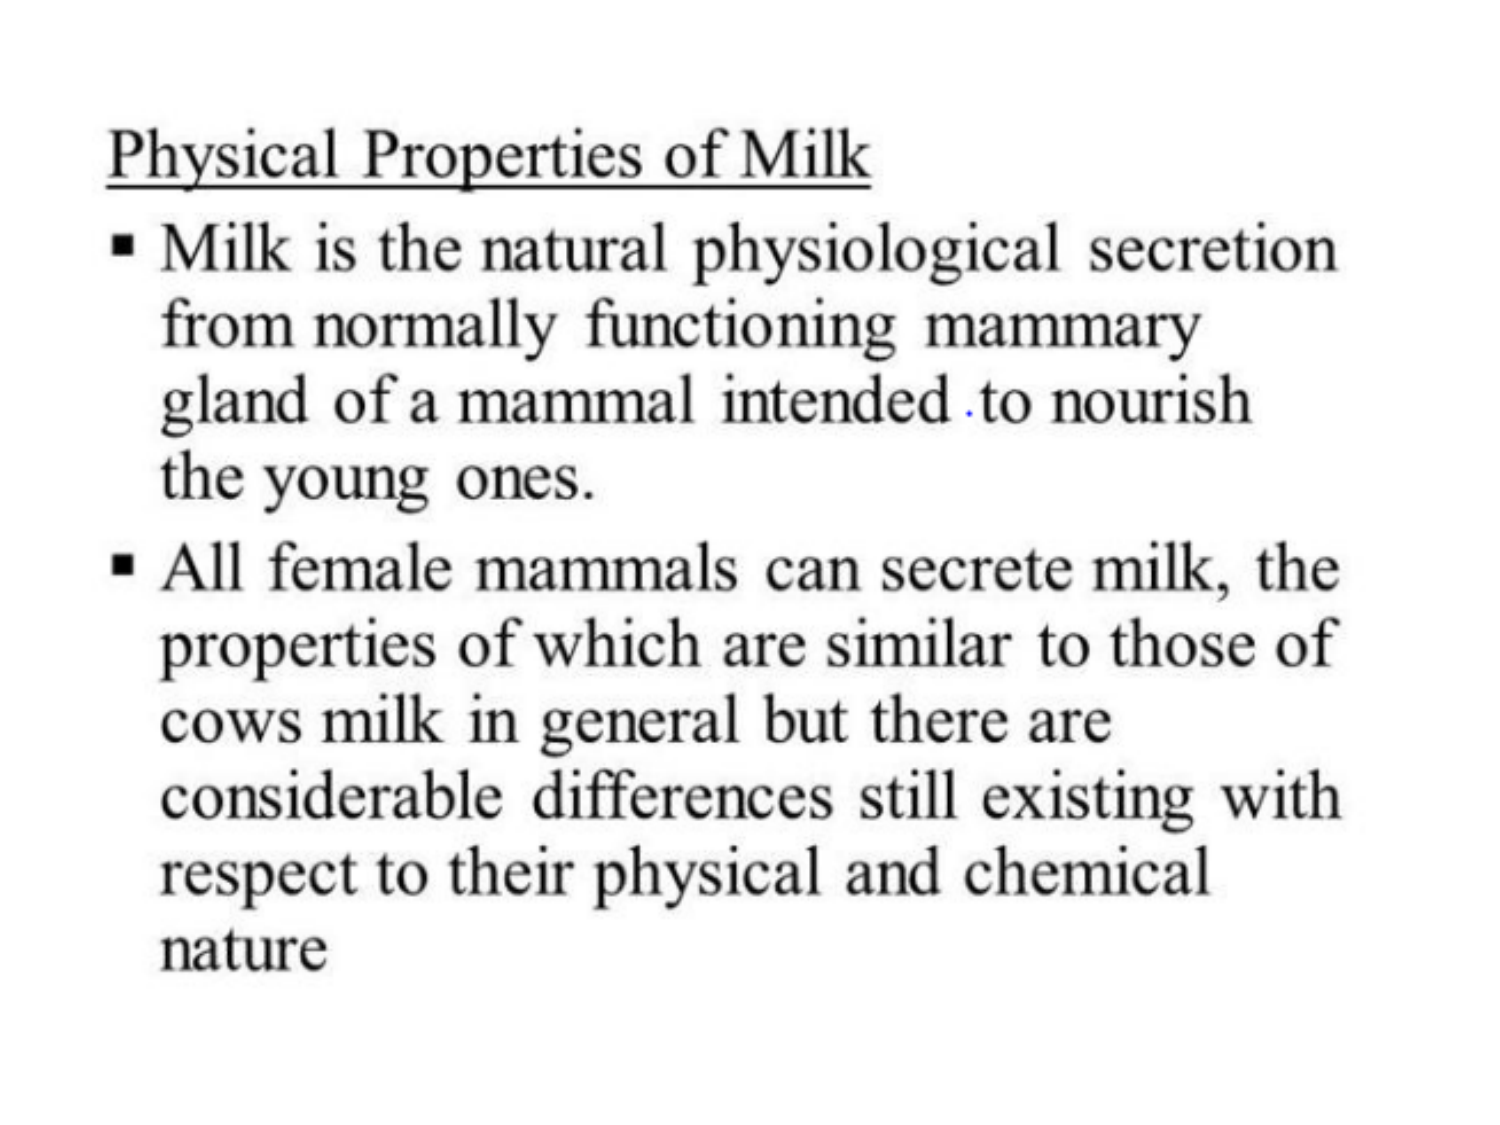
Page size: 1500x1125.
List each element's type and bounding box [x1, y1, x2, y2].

picture [88, 61, 1441, 1071]
